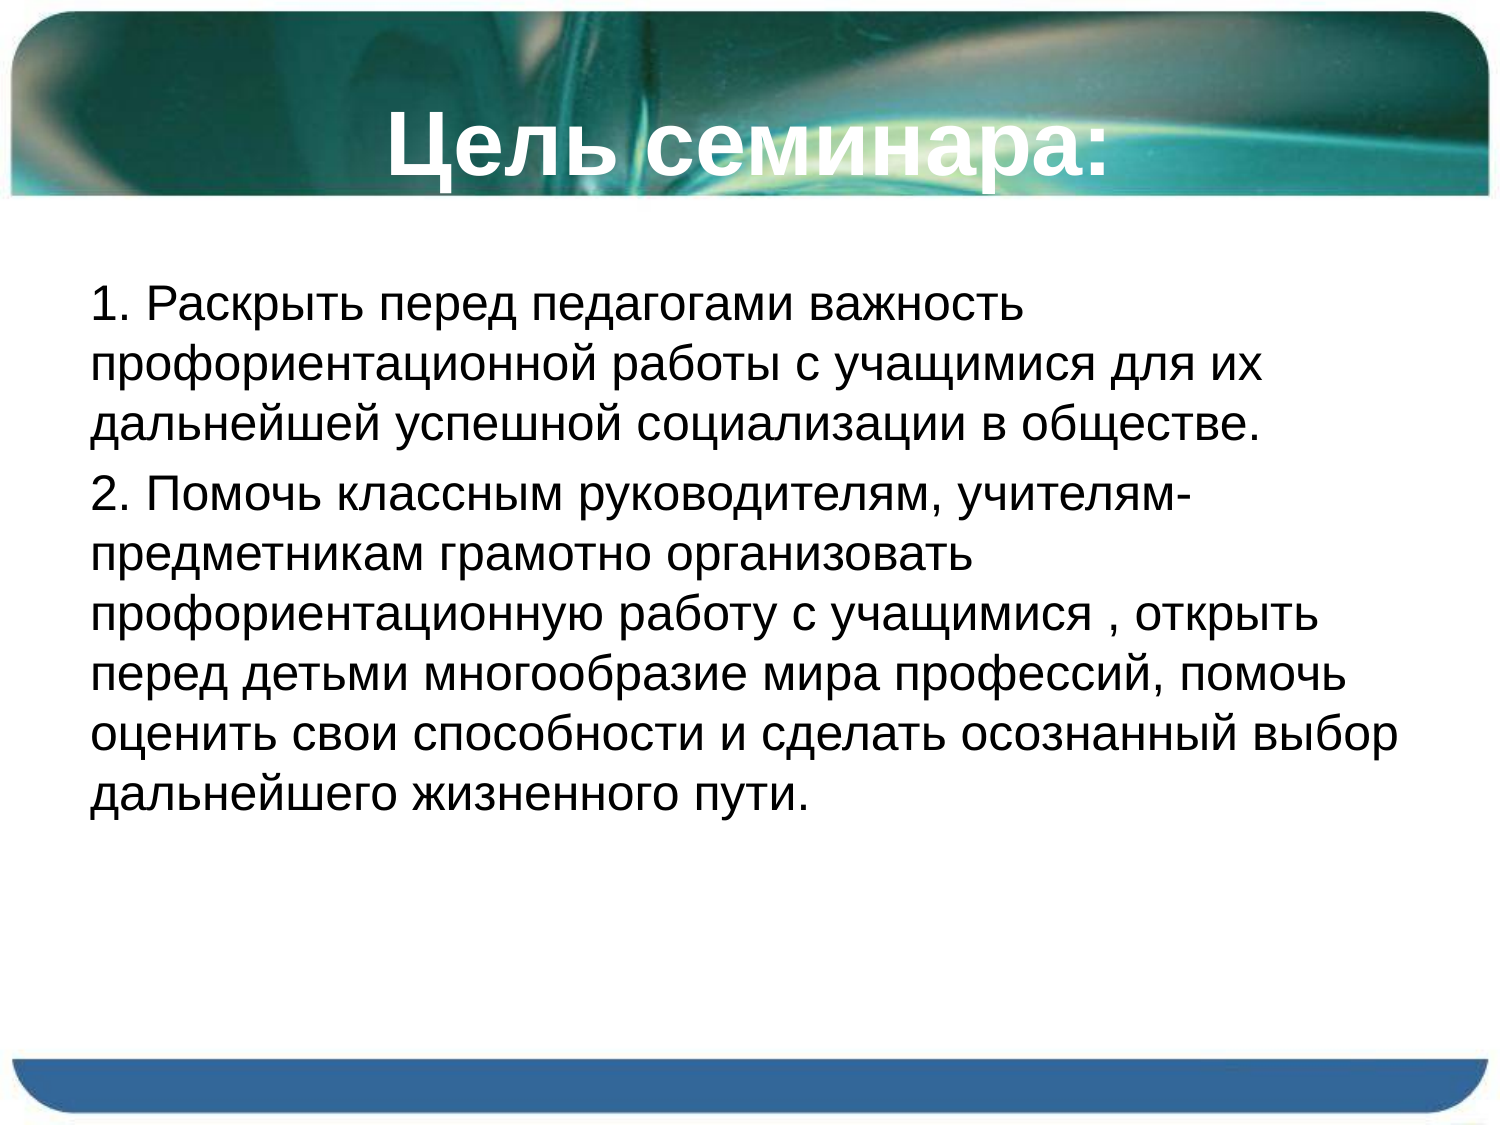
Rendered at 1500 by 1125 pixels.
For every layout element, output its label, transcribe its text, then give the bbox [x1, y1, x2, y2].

picture [0, 0, 1500, 1125]
list 1. Раскрыть перед педагогами важность профориентационной работы с учащимися для их дальнейшей успешной социализации в обществе. 2. Помочь классным руководителям, учителям- предметникам грамотно организовать профориентационную работу с учащимися , открыть перед детьми многообразие мира профессий, помочь оценить свои способности и сделать осознанный выбор дальнейшего жизненного пути. [75, 262, 1425, 1005]
title Цель семинара: [75, 45, 1425, 233]
